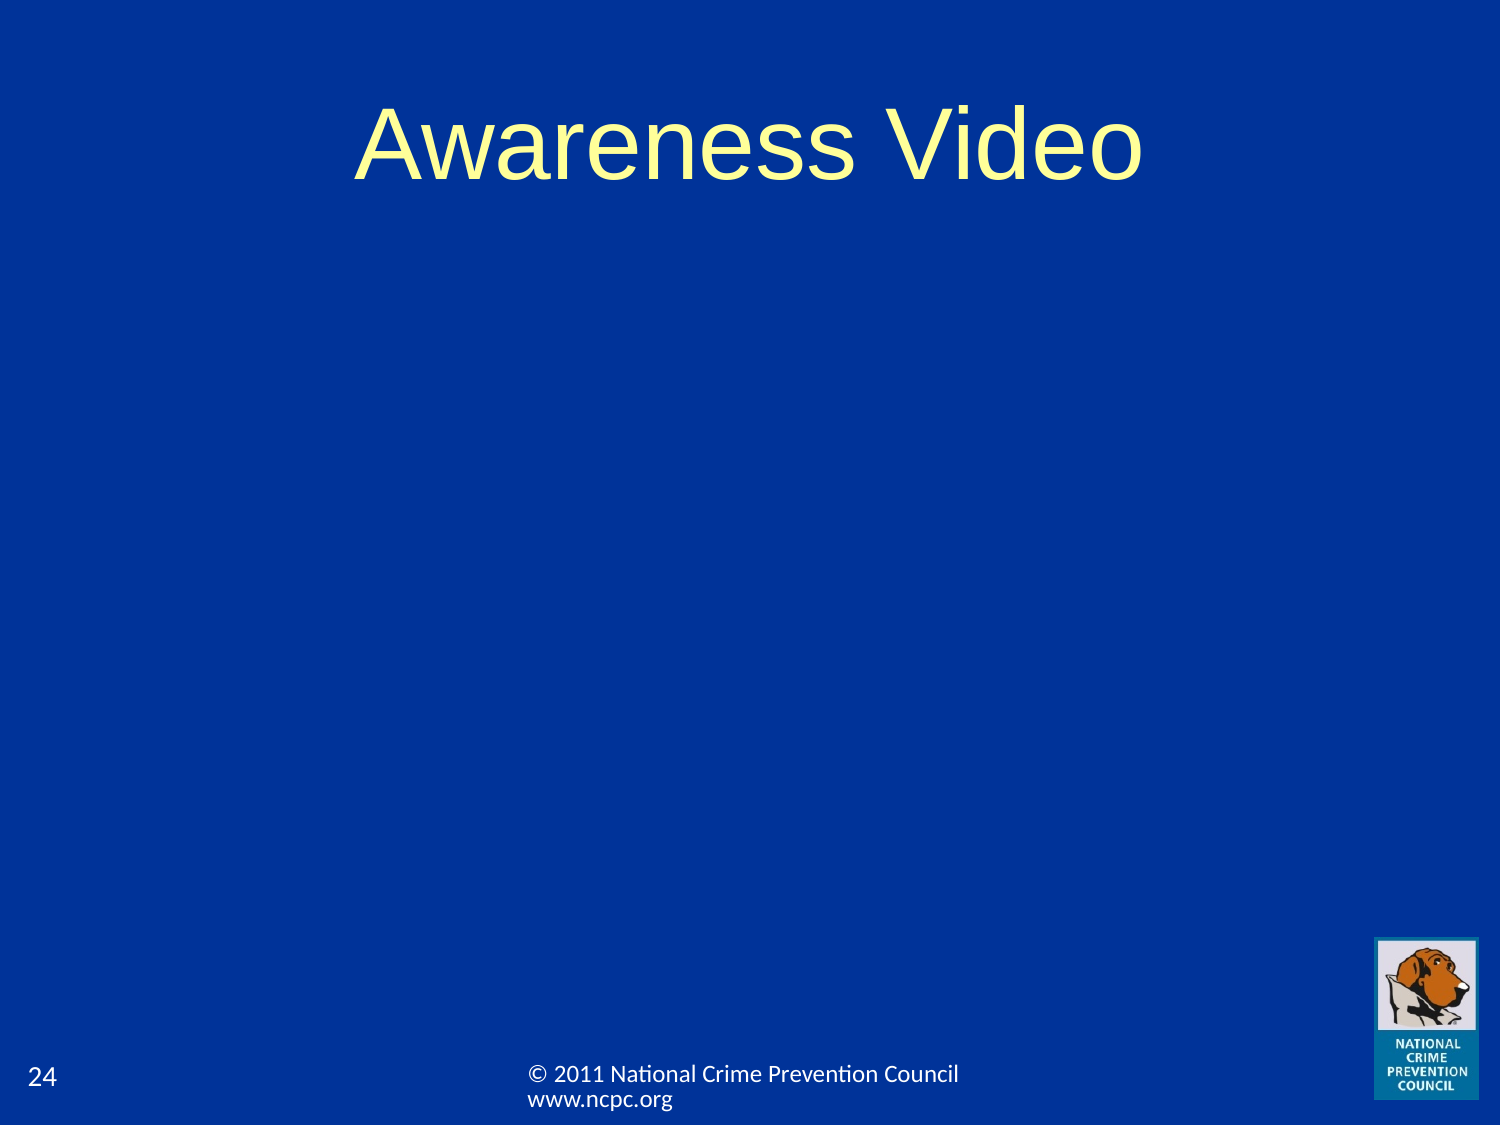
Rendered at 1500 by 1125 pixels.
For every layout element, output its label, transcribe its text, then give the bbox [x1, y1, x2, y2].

picture [1416, 1053, 1446, 1062]
picture [1398, 1081, 1405, 1090]
picture [1396, 1039, 1460, 1048]
picture [1378, 940, 1476, 1031]
footer © 2011 National Crime Prevention Council www.ncpc.org [512, 1042, 988, 1103]
picture [1407, 1052, 1413, 1062]
picture [1388, 1067, 1443, 1076]
title Awareness Video [75, 45, 1425, 233]
picture [1445, 1067, 1468, 1077]
picture [1406, 1081, 1453, 1090]
